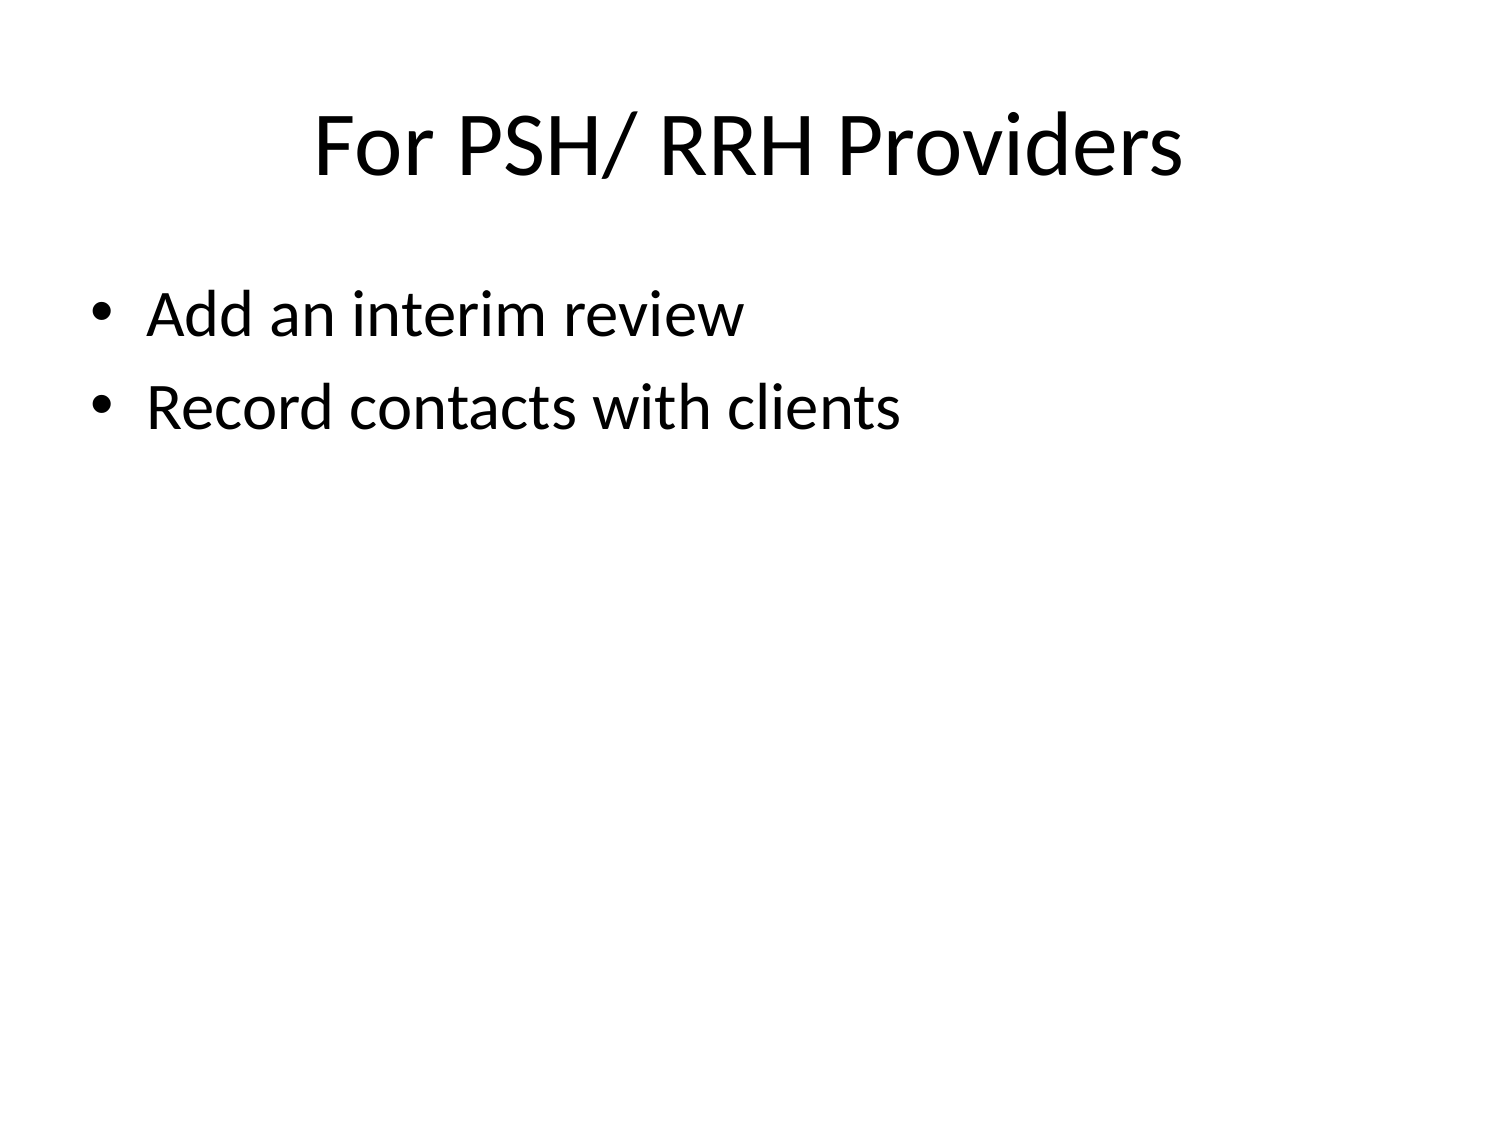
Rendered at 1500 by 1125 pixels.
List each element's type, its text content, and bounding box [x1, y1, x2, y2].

title For PSH/ RRH Providers [75, 45, 1425, 233]
list Add an interim review Record contacts with clients [75, 262, 1425, 1005]
